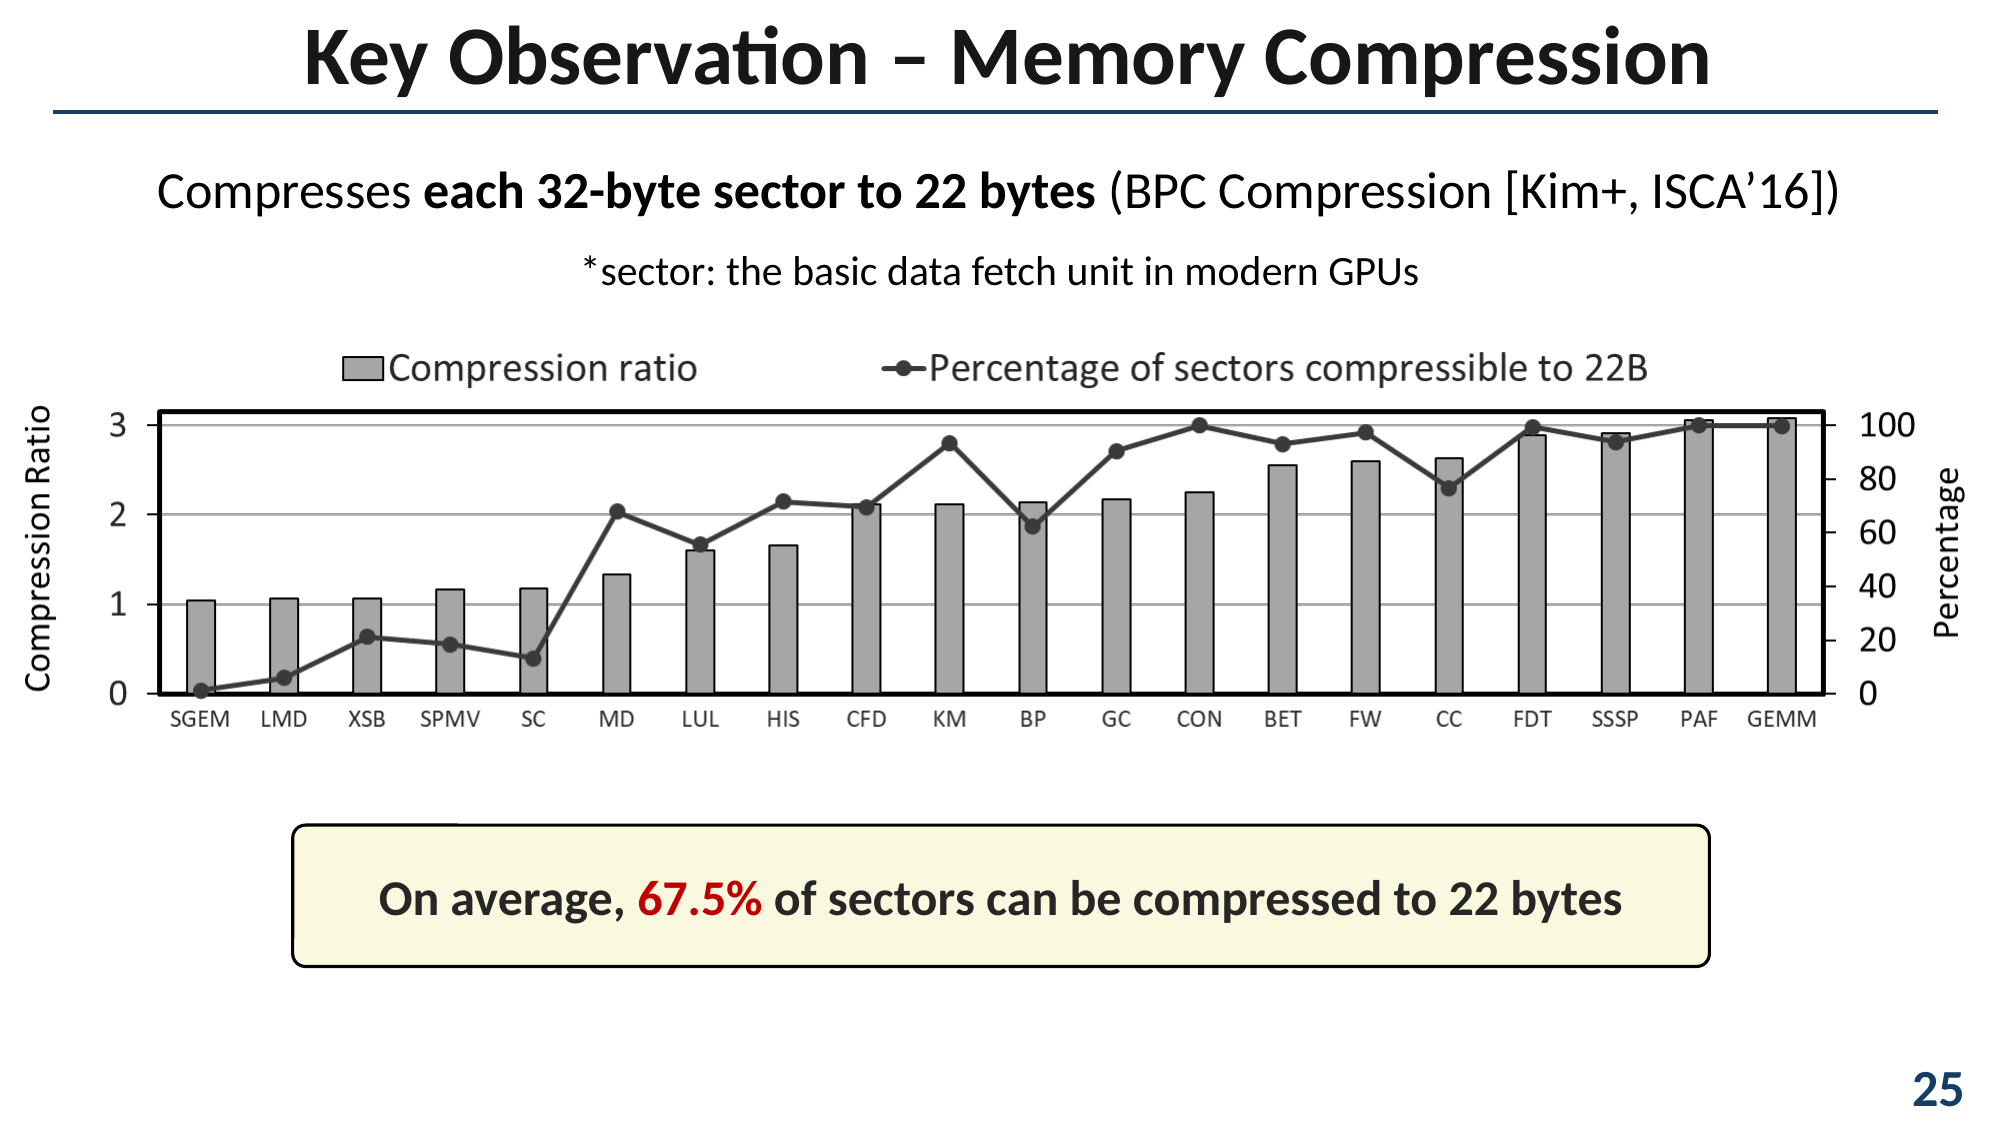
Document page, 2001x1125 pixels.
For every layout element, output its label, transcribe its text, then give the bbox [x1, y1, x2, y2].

text_box 25 [0, 1046, 2000, 1124]
text_box Compresses each 32-byte sector to 22 bytes (BPC Compression [Kim+, ISCA’16]) *sector: the basic data fetch unit in modern GPUs [0, 114, 2000, 326]
picture [0, 326, 2000, 895]
text_box On average, 67.5% of sectors can be compressed to 22 bytes [291, 895, 1711, 969]
text_box Key Observation – Memory Compression [0, 1, 2000, 102]
